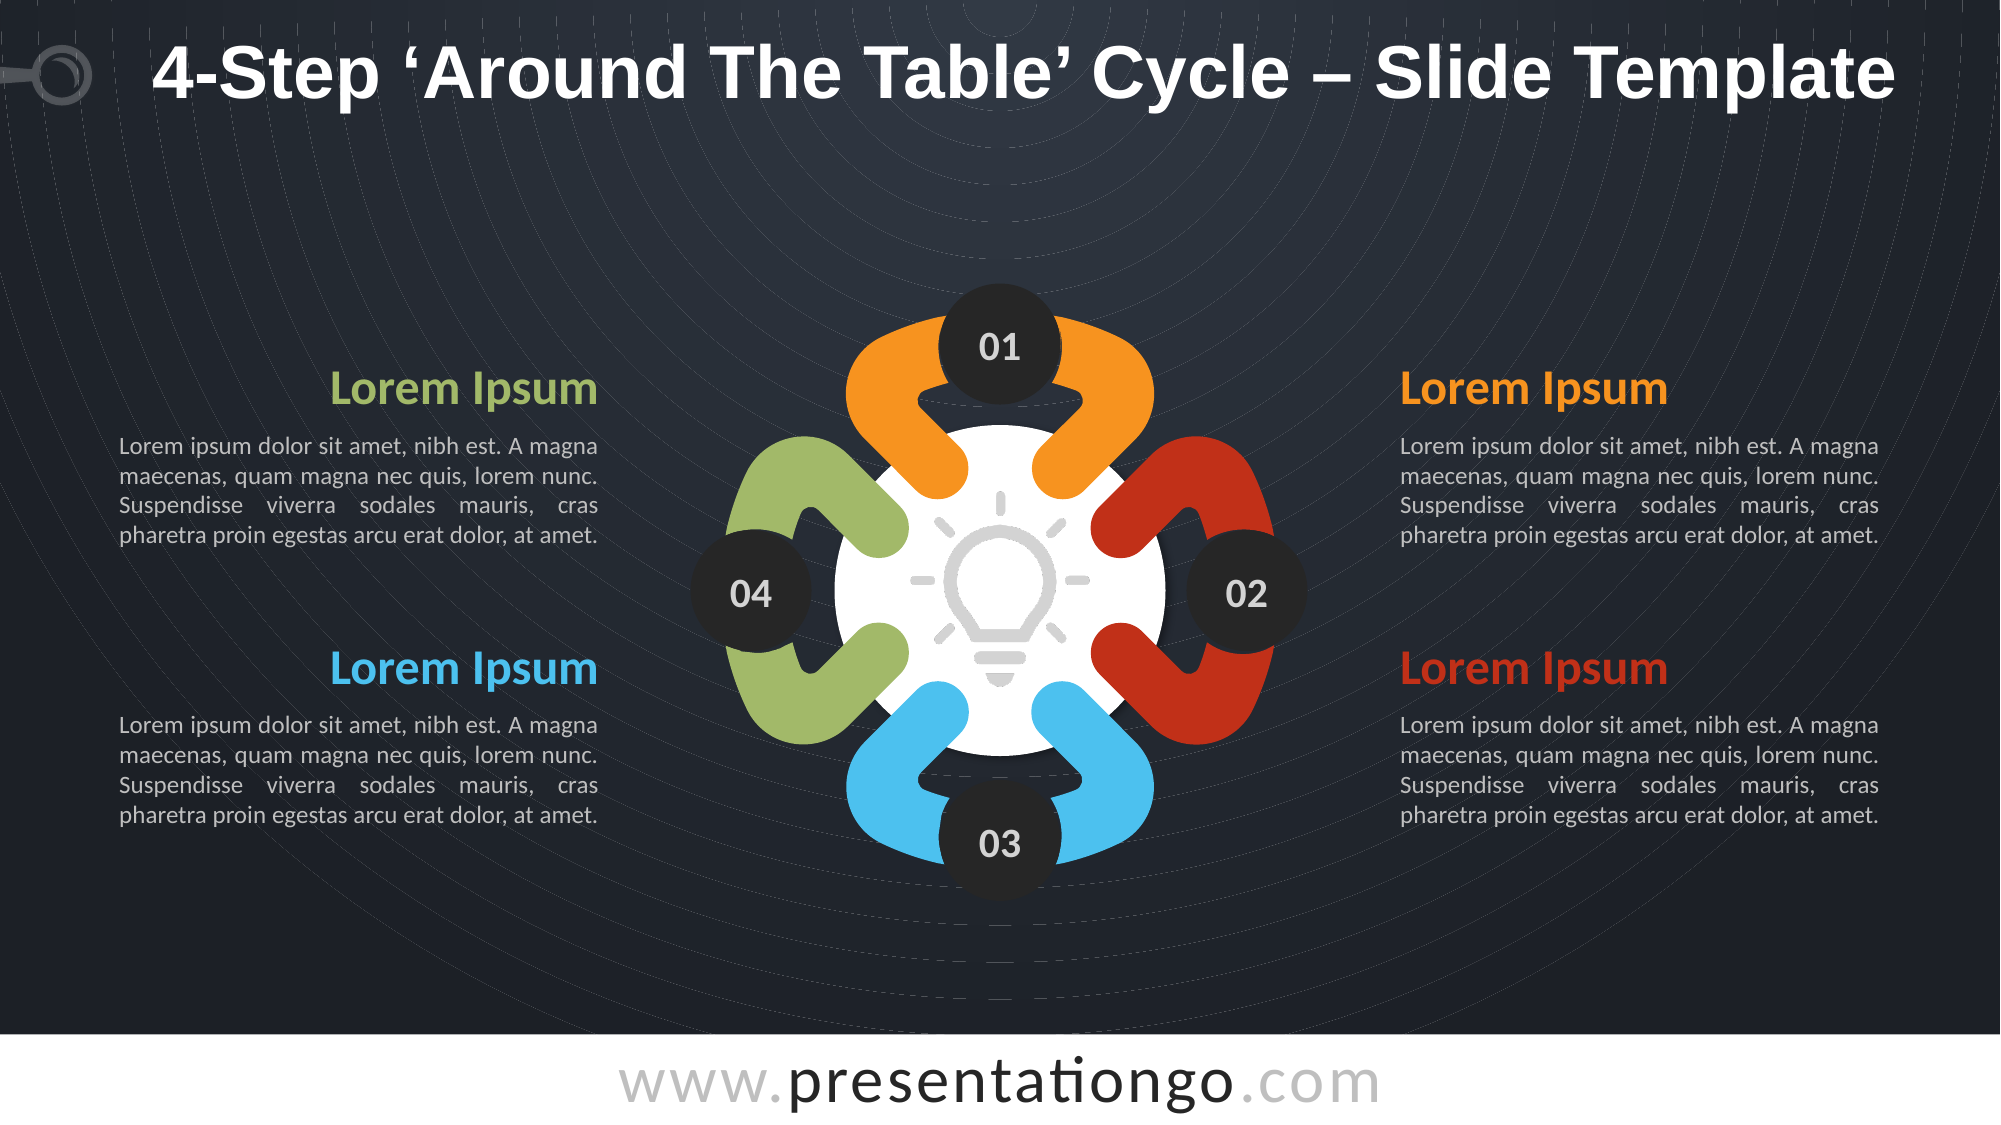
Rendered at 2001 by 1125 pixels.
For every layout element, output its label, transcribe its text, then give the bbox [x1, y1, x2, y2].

text_box [725, 436, 892, 559]
title 4-Step ‘Around The Table’ Cycle – Slide Template [137, 26, 2000, 148]
text_box [1031, 699, 1154, 865]
text_box 01 [939, 283, 1061, 405]
text_box [725, 622, 892, 745]
text_box [845, 315, 969, 482]
text_box [1094, 684, 1125, 715]
text_box [834, 536, 892, 644]
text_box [1400, 346, 1881, 559]
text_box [1400, 626, 1881, 838]
text_box 02 [1186, 530, 1308, 652]
text_box [1108, 622, 1275, 745]
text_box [119, 346, 600, 559]
text_box [875, 684, 906, 715]
text_box [1108, 436, 1274, 559]
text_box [119, 626, 600, 838]
text_box [1031, 315, 1155, 482]
text_box [875, 466, 906, 497]
text_box [947, 425, 1053, 482]
text_box [1108, 536, 1166, 645]
picture [892, 482, 1108, 699]
text_box 03 [939, 779, 1061, 901]
text_box 04 [690, 530, 812, 652]
text_box [846, 699, 969, 865]
text_box [947, 699, 1053, 757]
text_box [1094, 466, 1125, 497]
